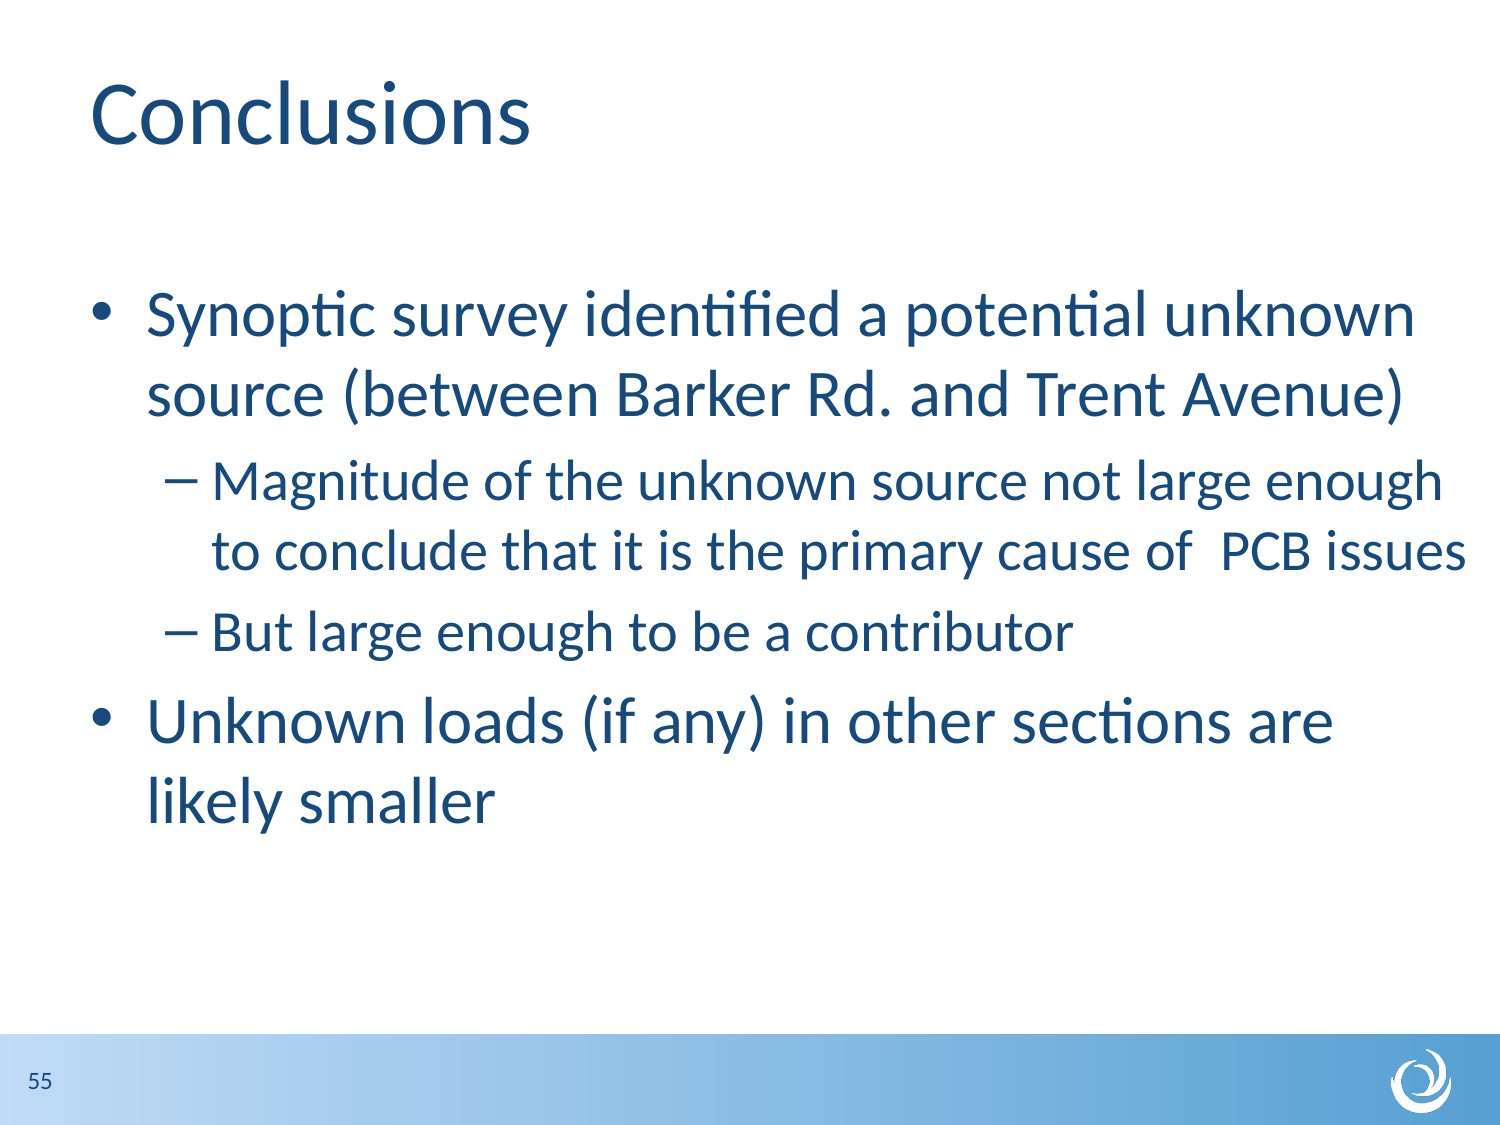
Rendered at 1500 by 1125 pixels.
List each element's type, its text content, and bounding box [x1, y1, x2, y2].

title Conclusions [75, 45, 1350, 233]
picture [1391, 1049, 1451, 1113]
list Synoptic survey identified a potential unknown source (between Barker Rd. and Trent Avenue) Magnitude of the unknown source not large enough to conclude that it is the primary cause of PCB issues But large enough to be a contributor Unknown loads (if any) in other sections are likely smaller [75, 262, 1500, 1005]
slide_number 55 [12, 1050, 363, 1110]
